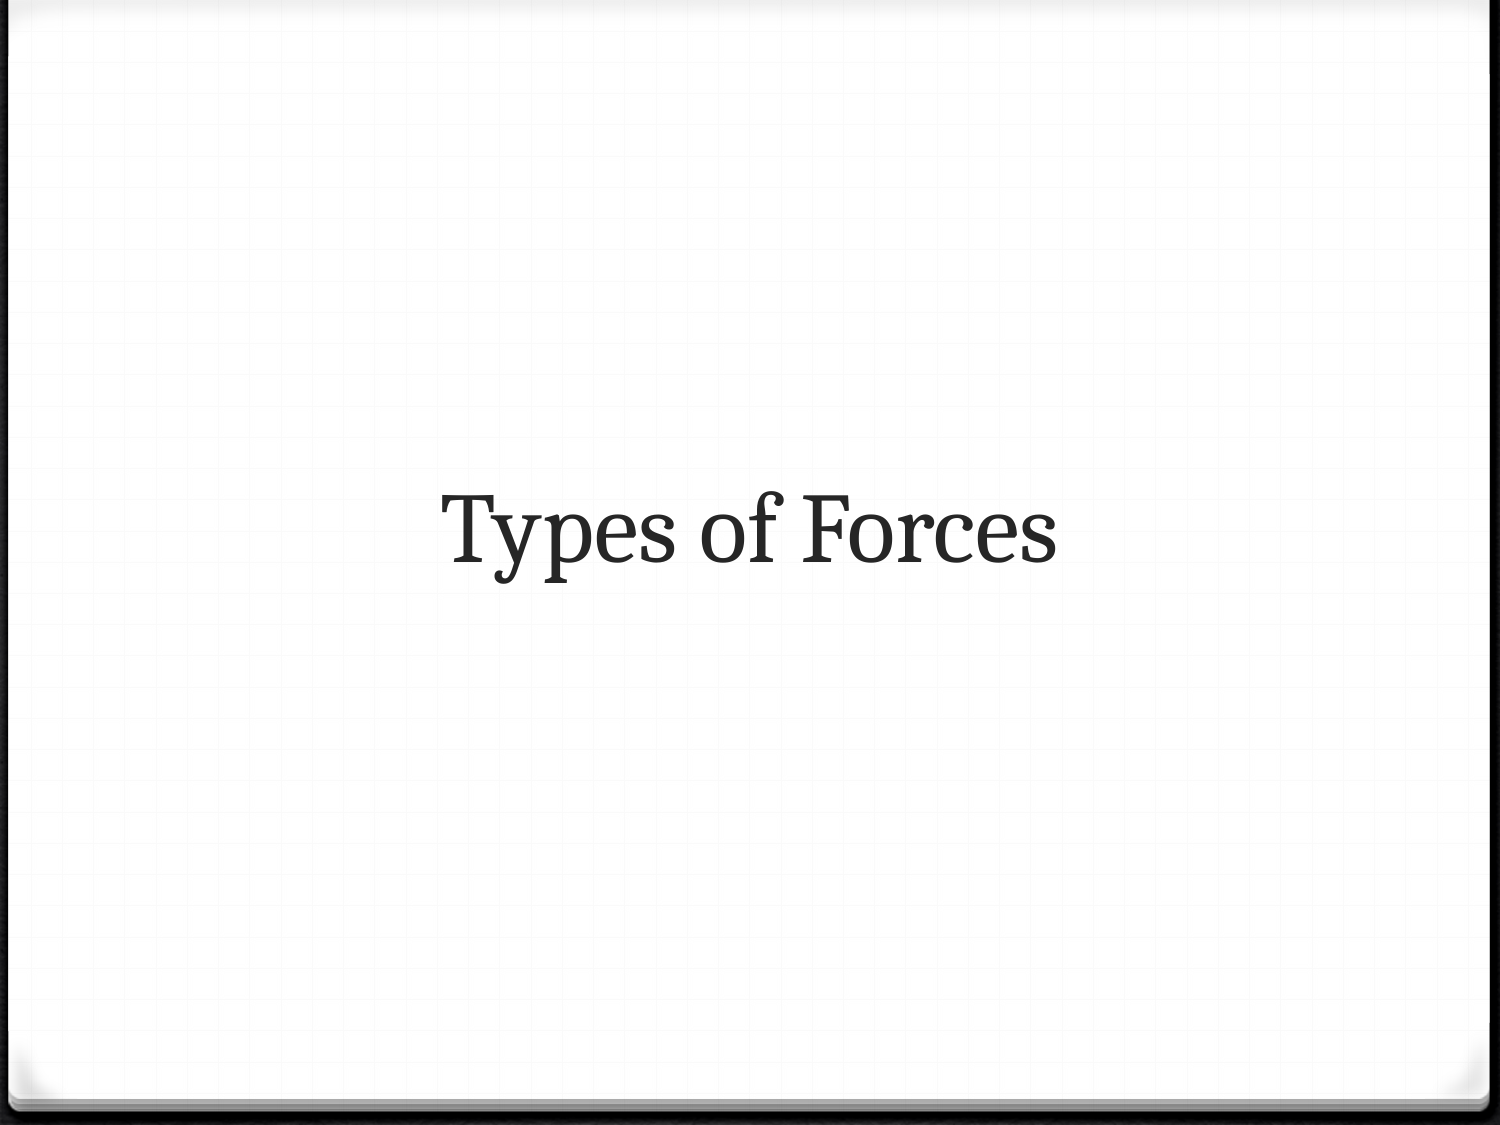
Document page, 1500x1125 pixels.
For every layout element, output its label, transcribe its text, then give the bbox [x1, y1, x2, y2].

picture [0, 0, 1500, 1125]
title Types of Forces [90, 245, 1410, 590]
